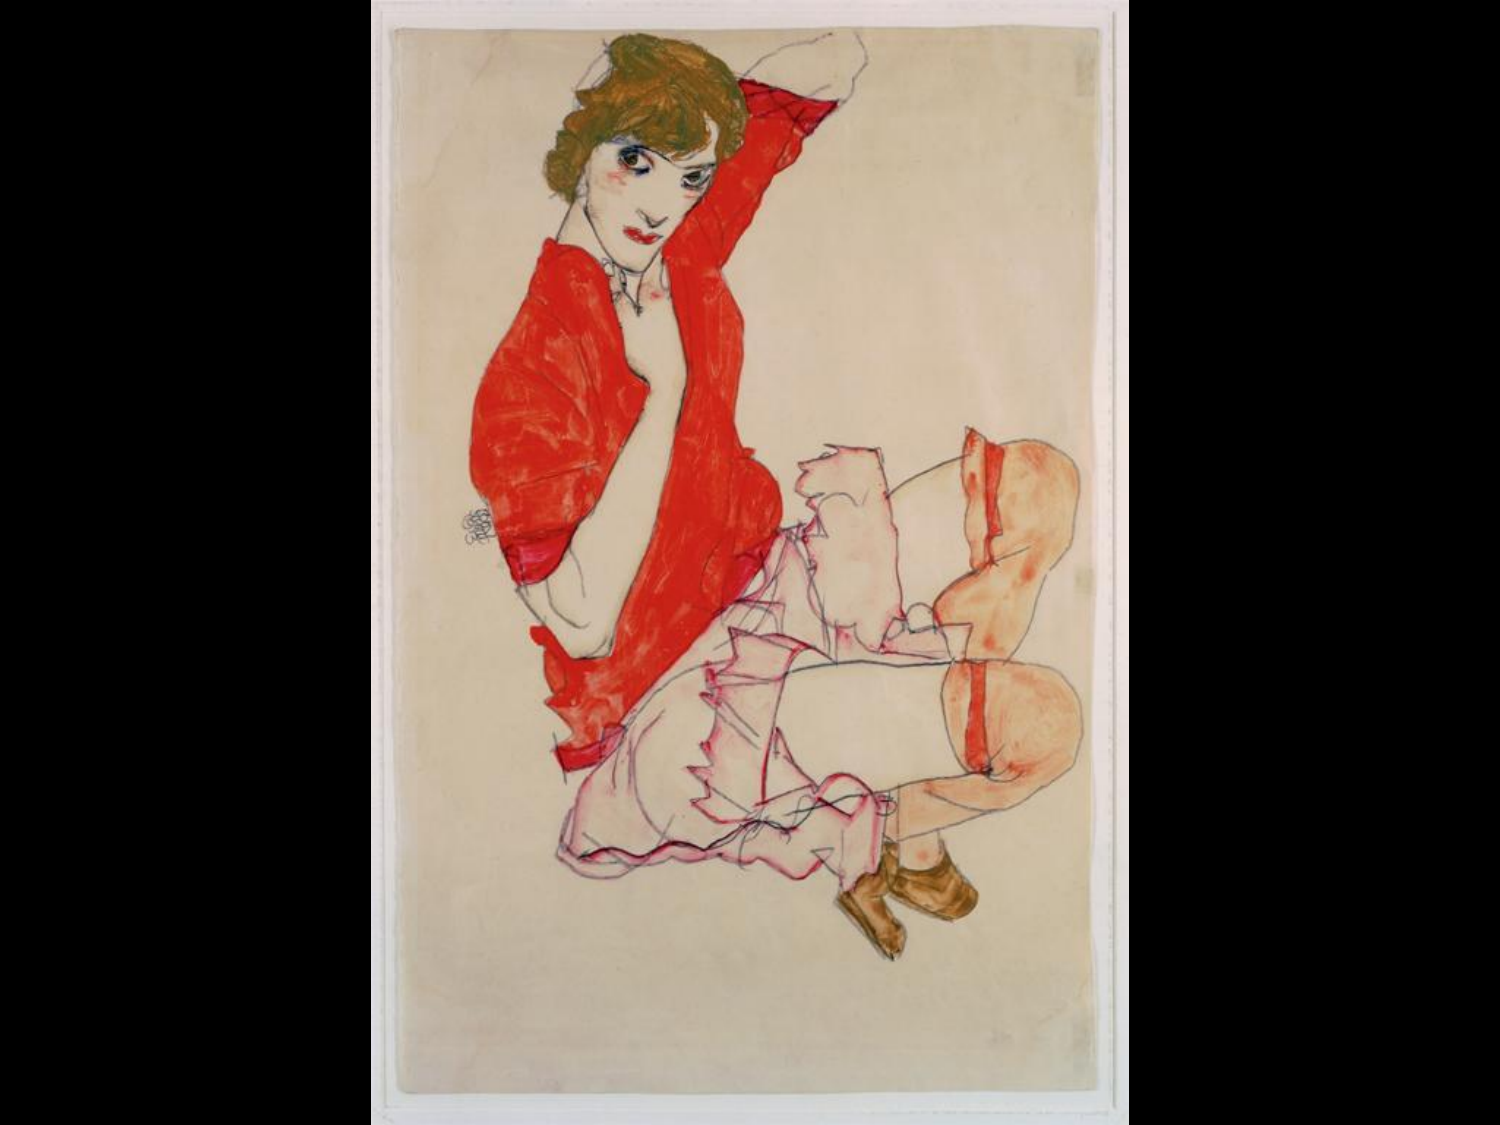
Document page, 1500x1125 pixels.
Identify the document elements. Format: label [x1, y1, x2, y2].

picture [371, 0, 1129, 1125]
